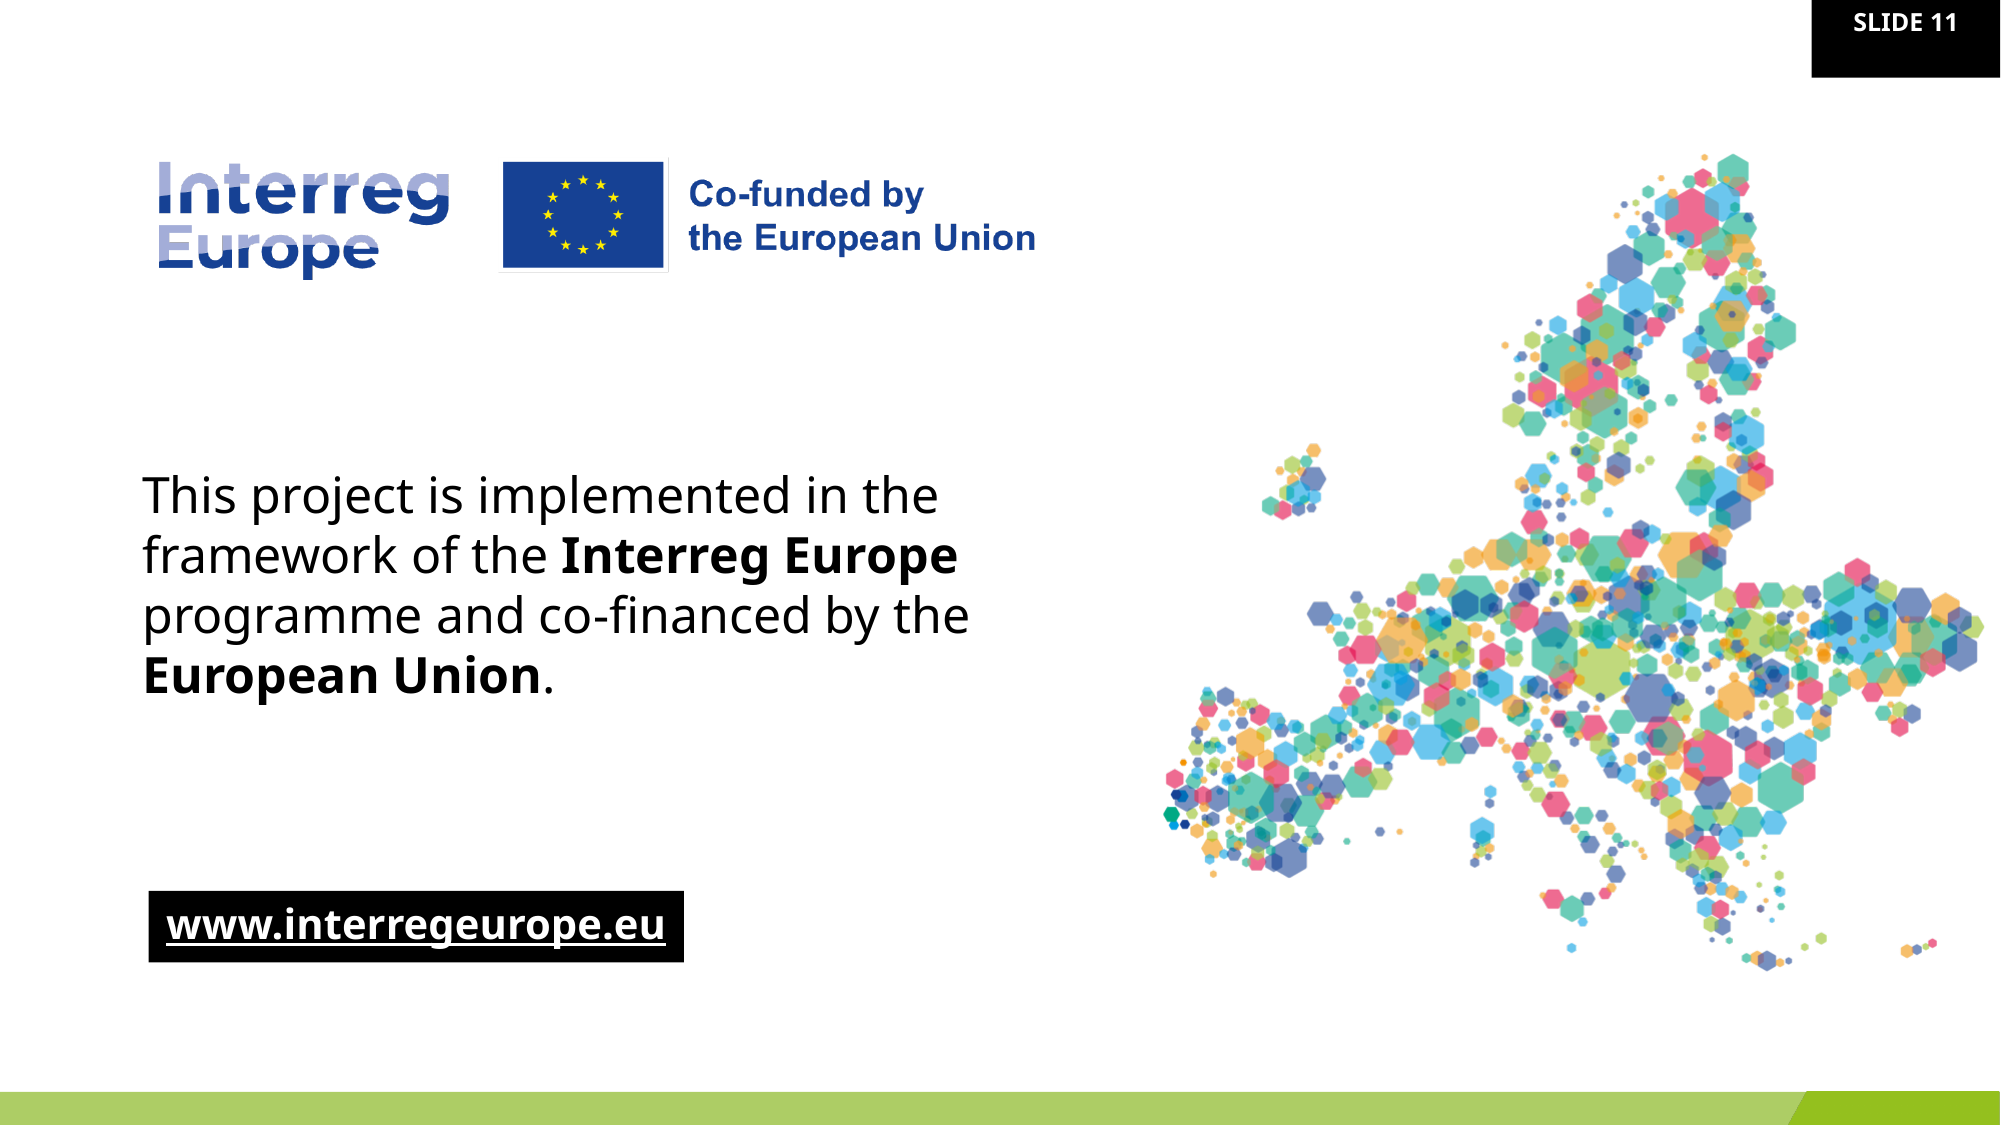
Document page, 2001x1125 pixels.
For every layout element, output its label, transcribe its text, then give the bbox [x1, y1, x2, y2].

picture [1785, 1091, 2000, 1125]
picture [1144, 113, 2000, 1012]
picture [105, 106, 1089, 322]
text_box This project is implemented in the framework of the Interreg Europe programme and co-financed by the European Union. [127, 455, 1032, 711]
text_box www.interregeurope.eu [148, 890, 684, 963]
